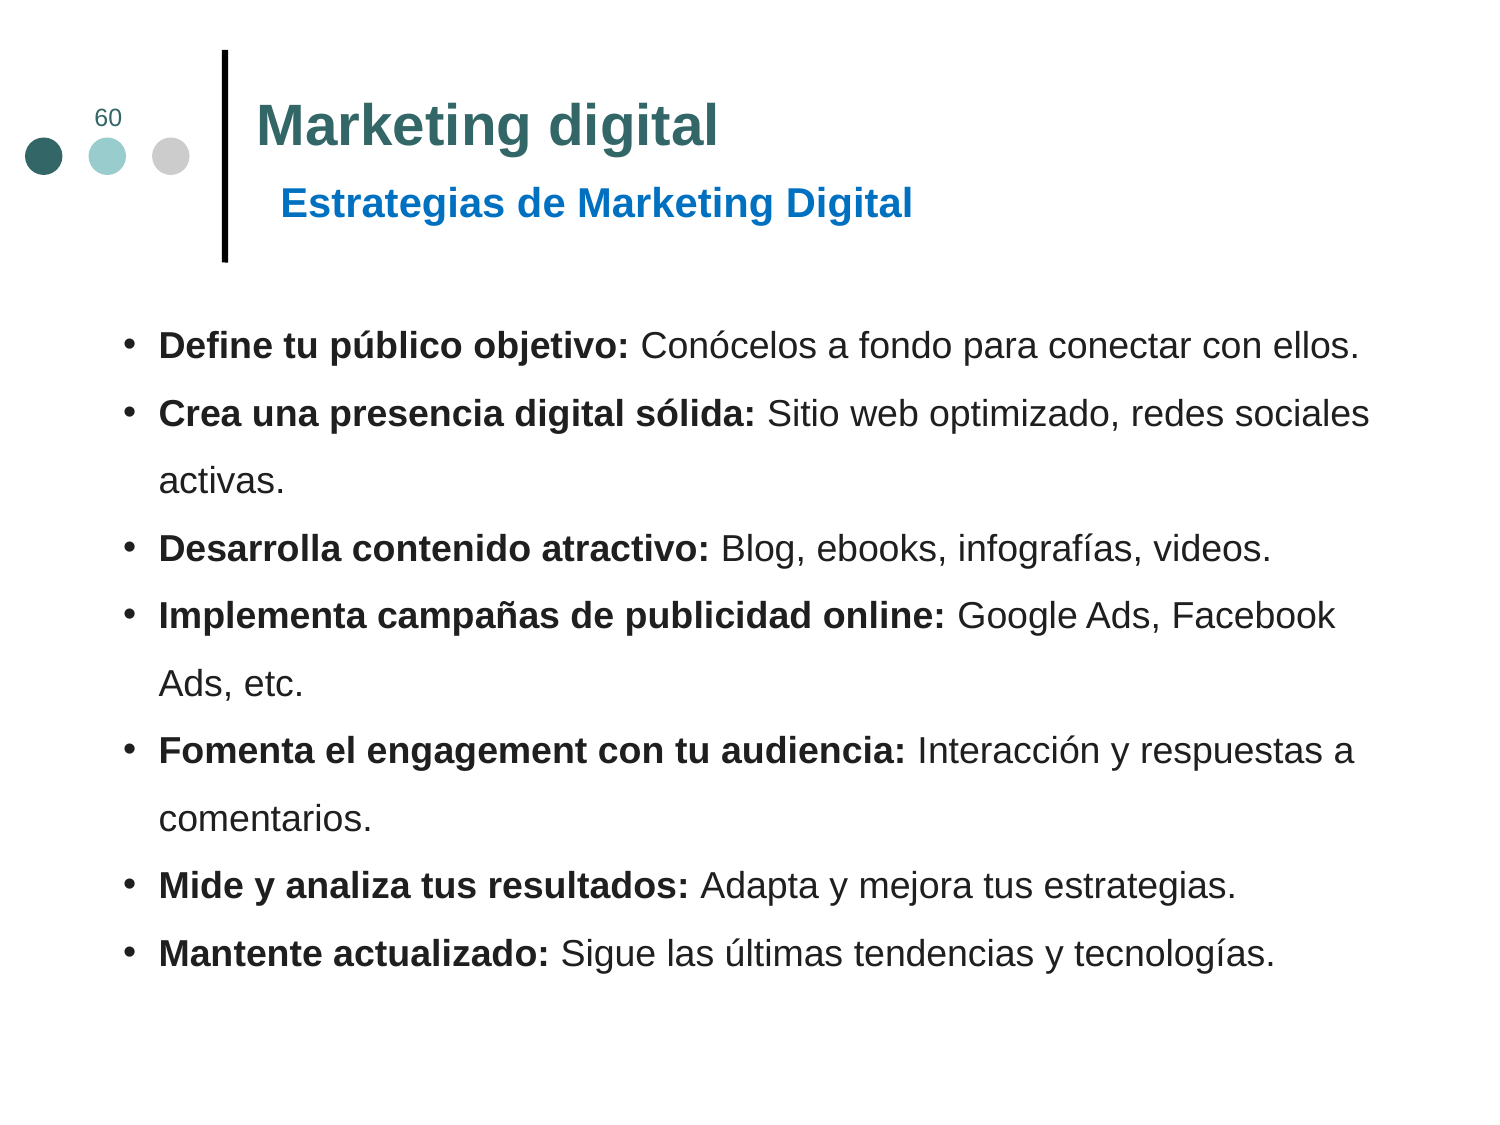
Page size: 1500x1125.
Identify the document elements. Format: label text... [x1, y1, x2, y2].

slide_number 60 [46, 93, 171, 169]
text_box Marketing digital [242, 79, 1415, 165]
text_box Estrategias de Marketing Digital [265, 168, 1016, 234]
text_box Define tu público objetivo: Conócelos a fondo para conectar con ellos. Crea una presencia digital sólida: Sitio web optimizado, redes sociales activas. Desarrolla contenido atractivo: Blog, ebooks, infografías, videos. Implementa campañas de publicidad online: Google Ads, Facebook Ads, etc. Fomenta el engagement con tu audiencia: Interacción y respuestas a comentarios. Mide y analiza tus resultados: Adapta y mejora tus estrategias. Mantente actualizado: Sigue las últimas tendencias y tecnologías. [108, 291, 1415, 982]
